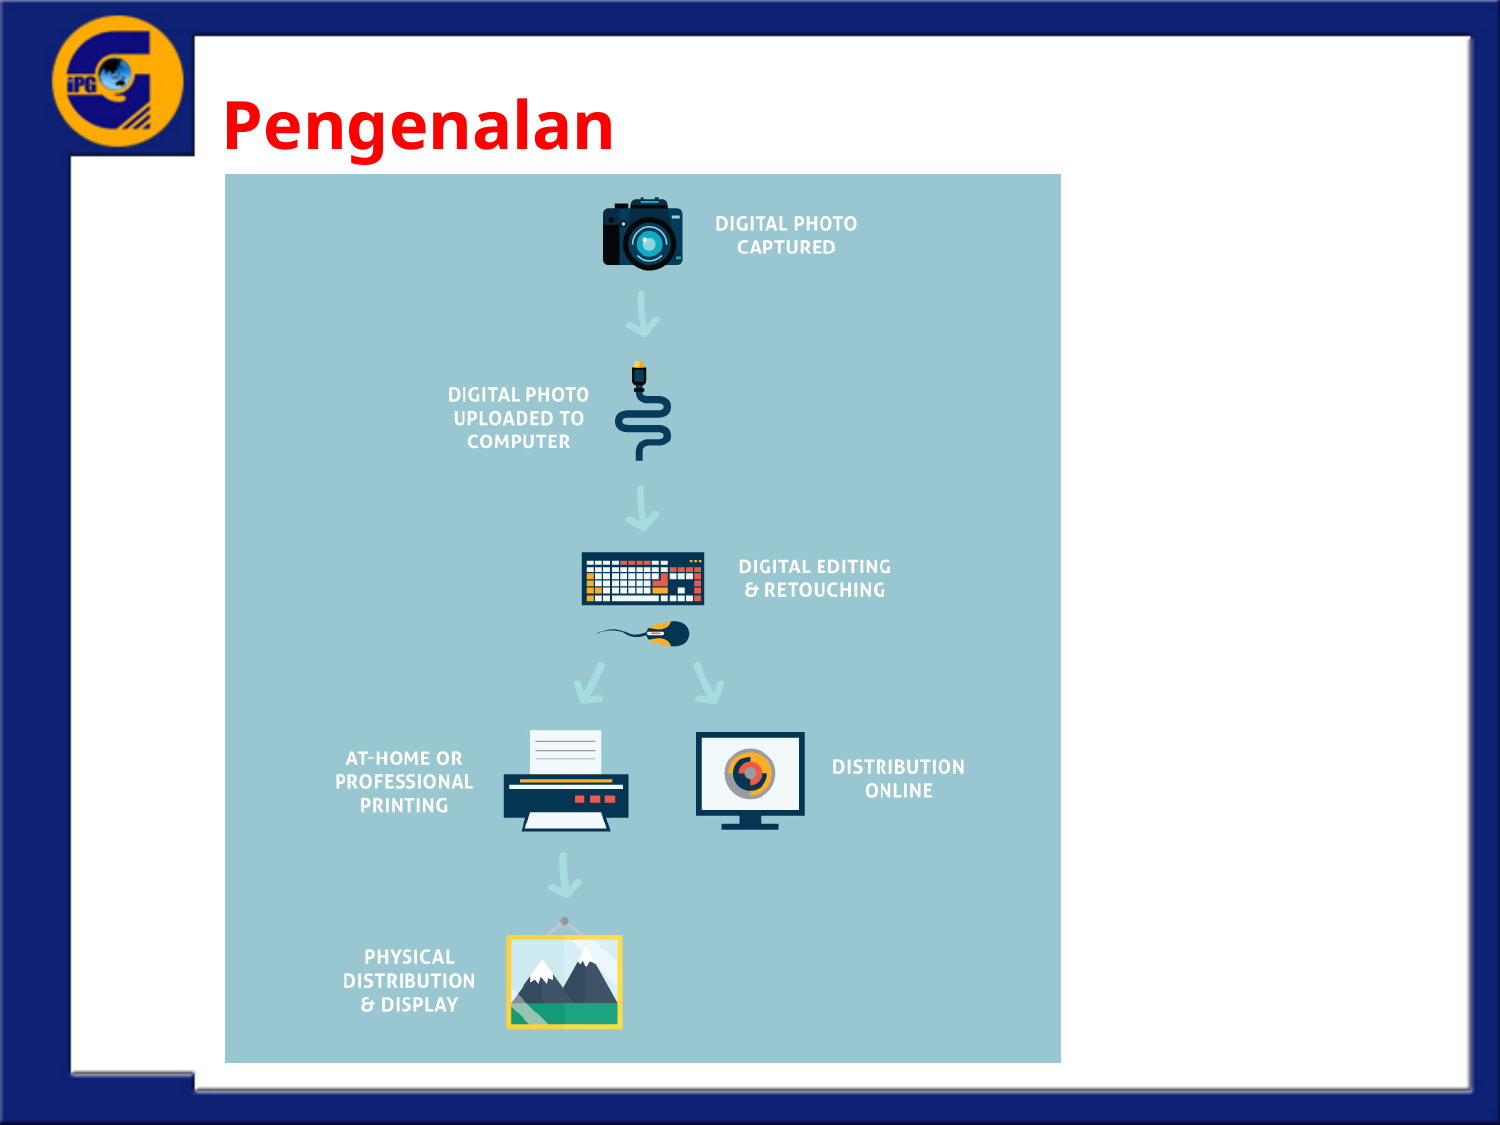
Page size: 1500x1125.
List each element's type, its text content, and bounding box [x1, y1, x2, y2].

picture [0, 0, 1500, 1125]
title Pengenalan [206, 75, 1368, 146]
